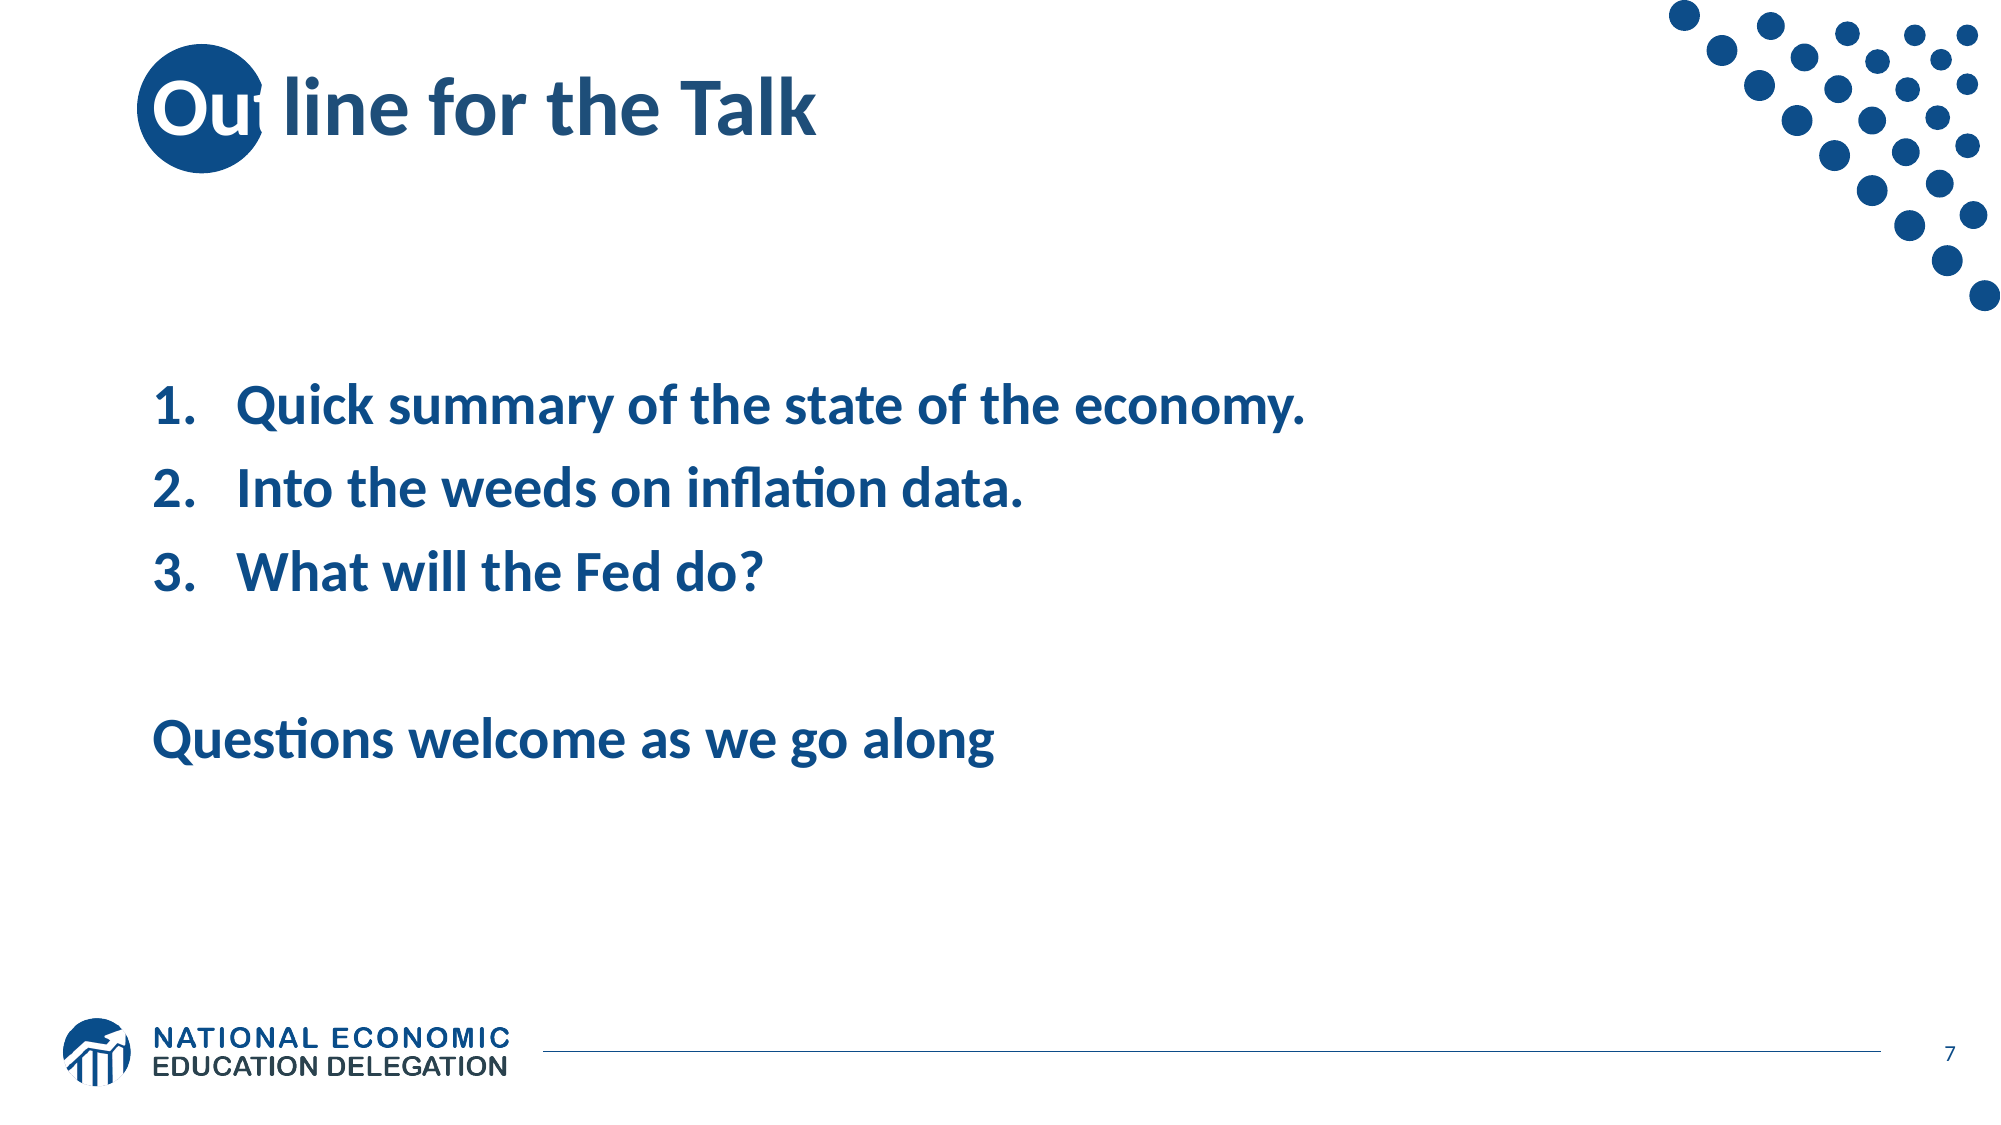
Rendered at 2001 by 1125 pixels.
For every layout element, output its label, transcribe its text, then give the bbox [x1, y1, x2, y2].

list Quick summary of the state of the economy. Into the weeds on inflation data. What will the Fed do? Questions welcome as we go along [137, 257, 1863, 972]
title Outline for the Talk [137, 0, 1863, 218]
slide_number 7 [1521, 1022, 1972, 1082]
picture [55, 1013, 520, 1091]
